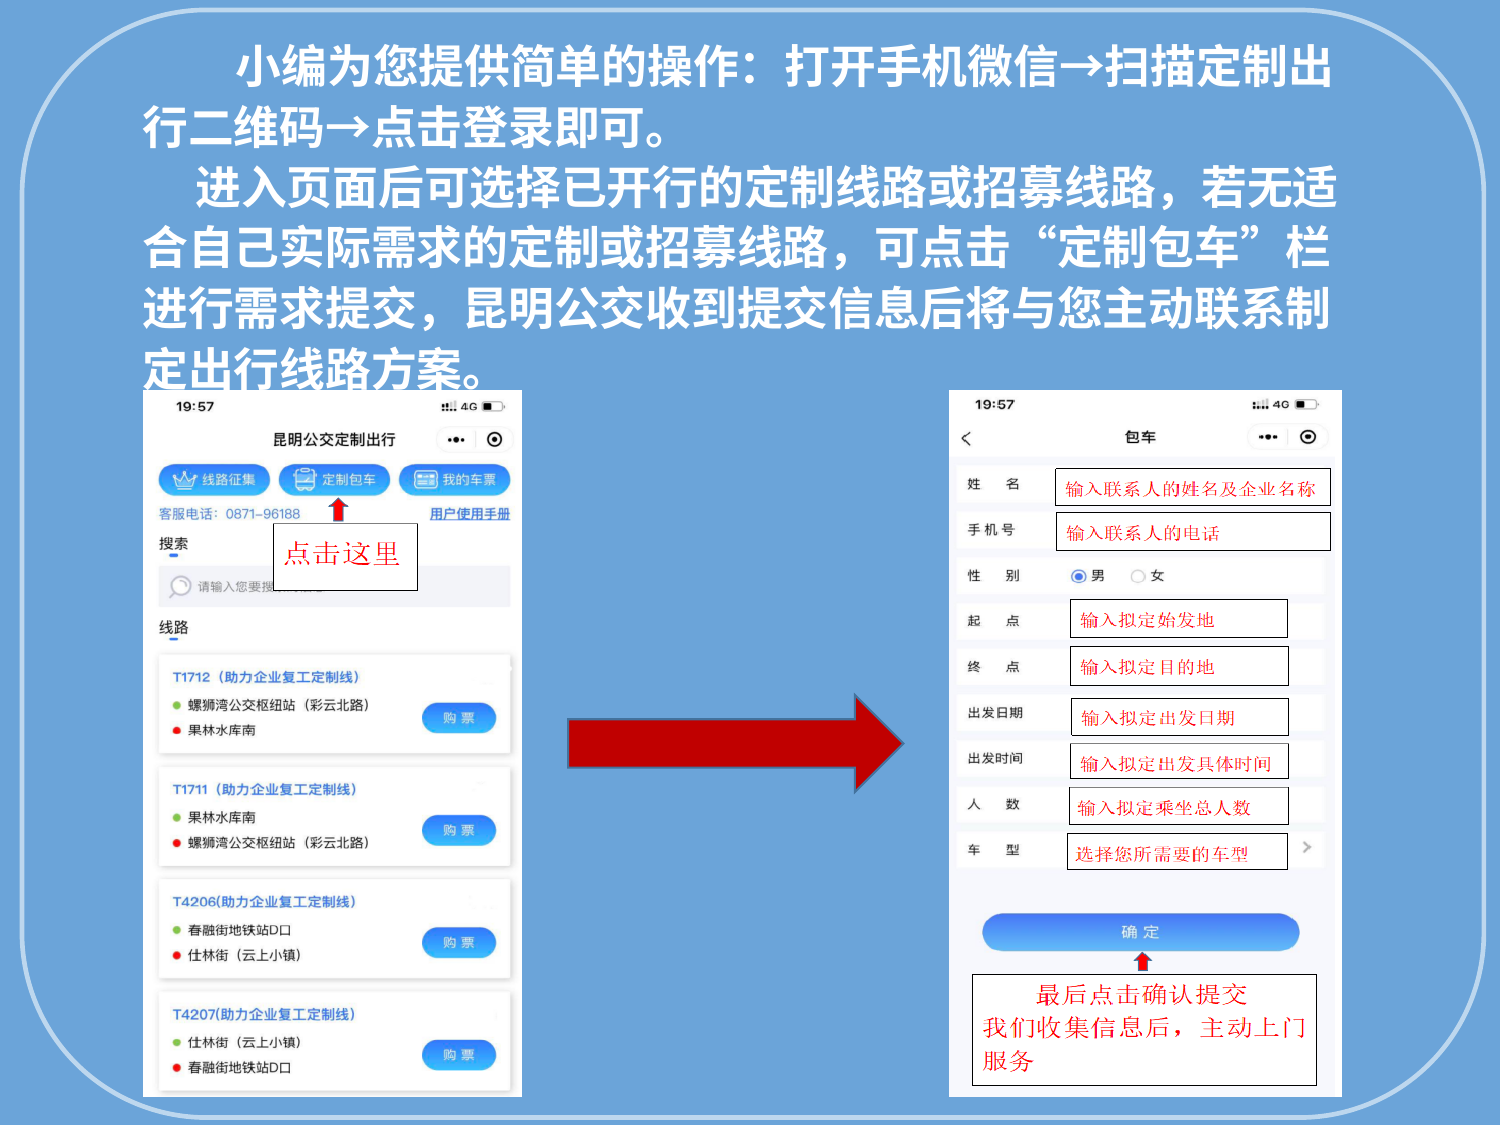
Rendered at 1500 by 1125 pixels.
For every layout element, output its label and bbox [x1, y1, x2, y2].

picture [143, 390, 522, 1097]
picture [949, 390, 1342, 1097]
text_box [20, 8, 1485, 1119]
